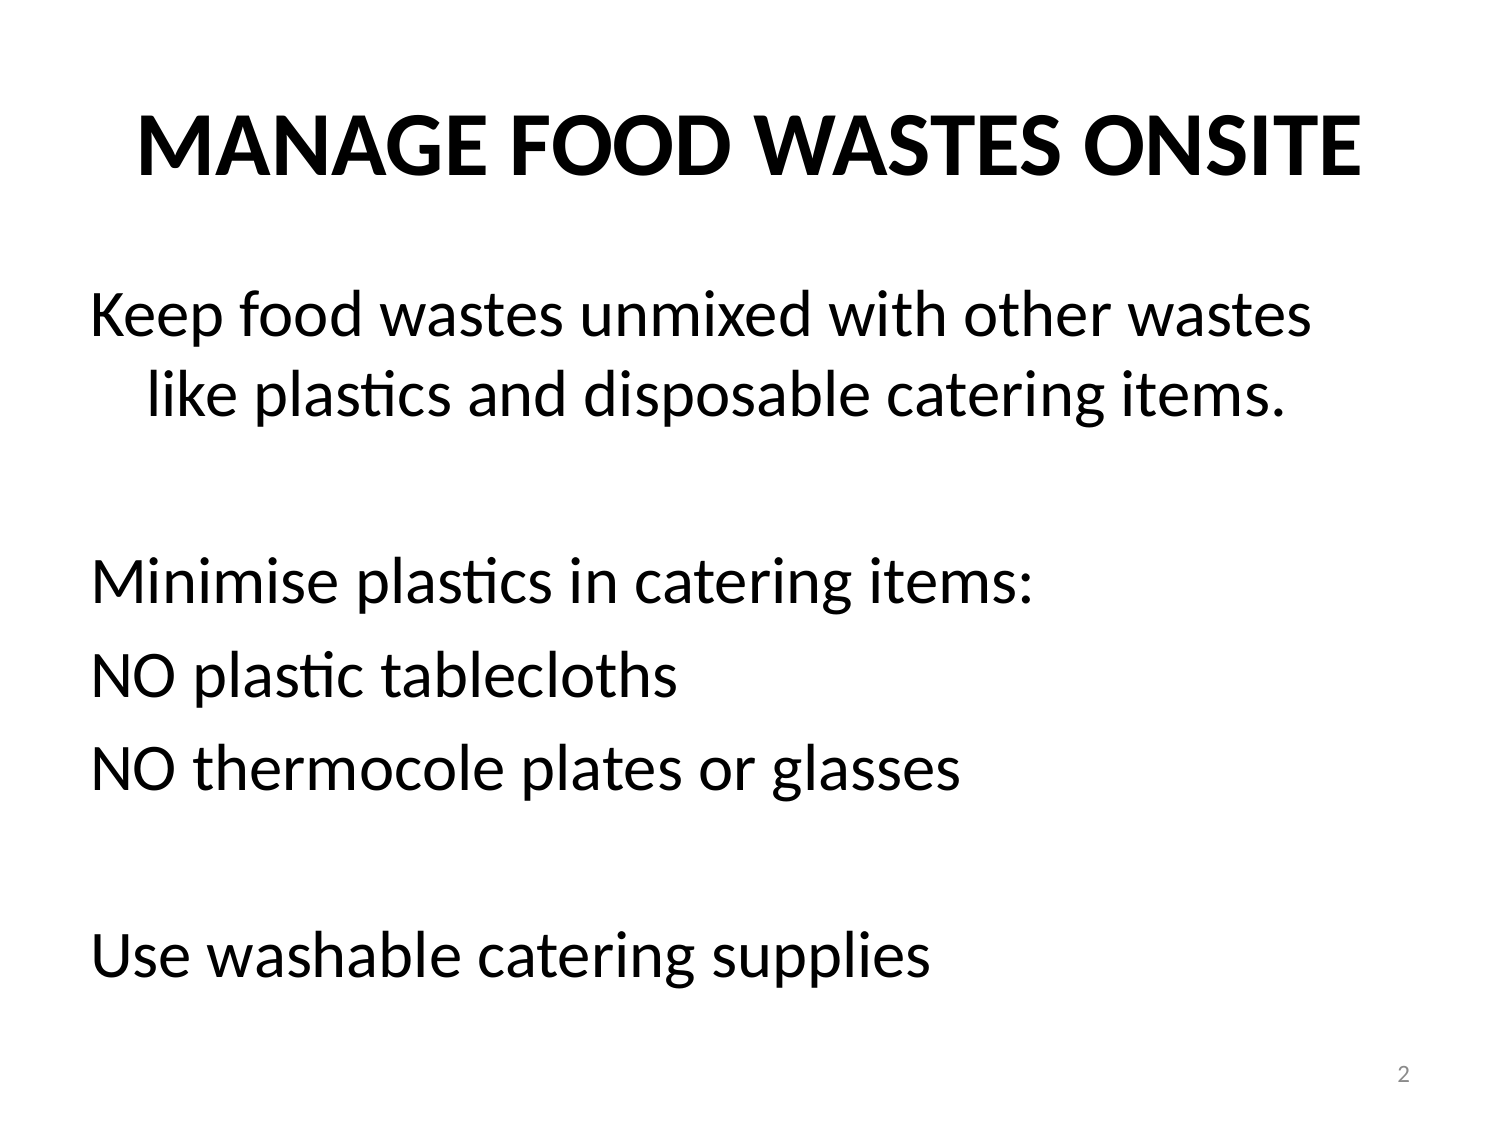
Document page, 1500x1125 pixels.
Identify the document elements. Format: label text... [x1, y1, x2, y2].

list Keep food wastes unmixed with other wastes like plastics and disposable catering items. Minimise plastics in catering items: NO plastic tablecloths NO thermocole plates or glasses Use washable catering supplies [75, 262, 1425, 1005]
slide_number 2 [1074, 1042, 1425, 1103]
title MANAGE FOOD WASTES ONSITE [75, 45, 1425, 233]
